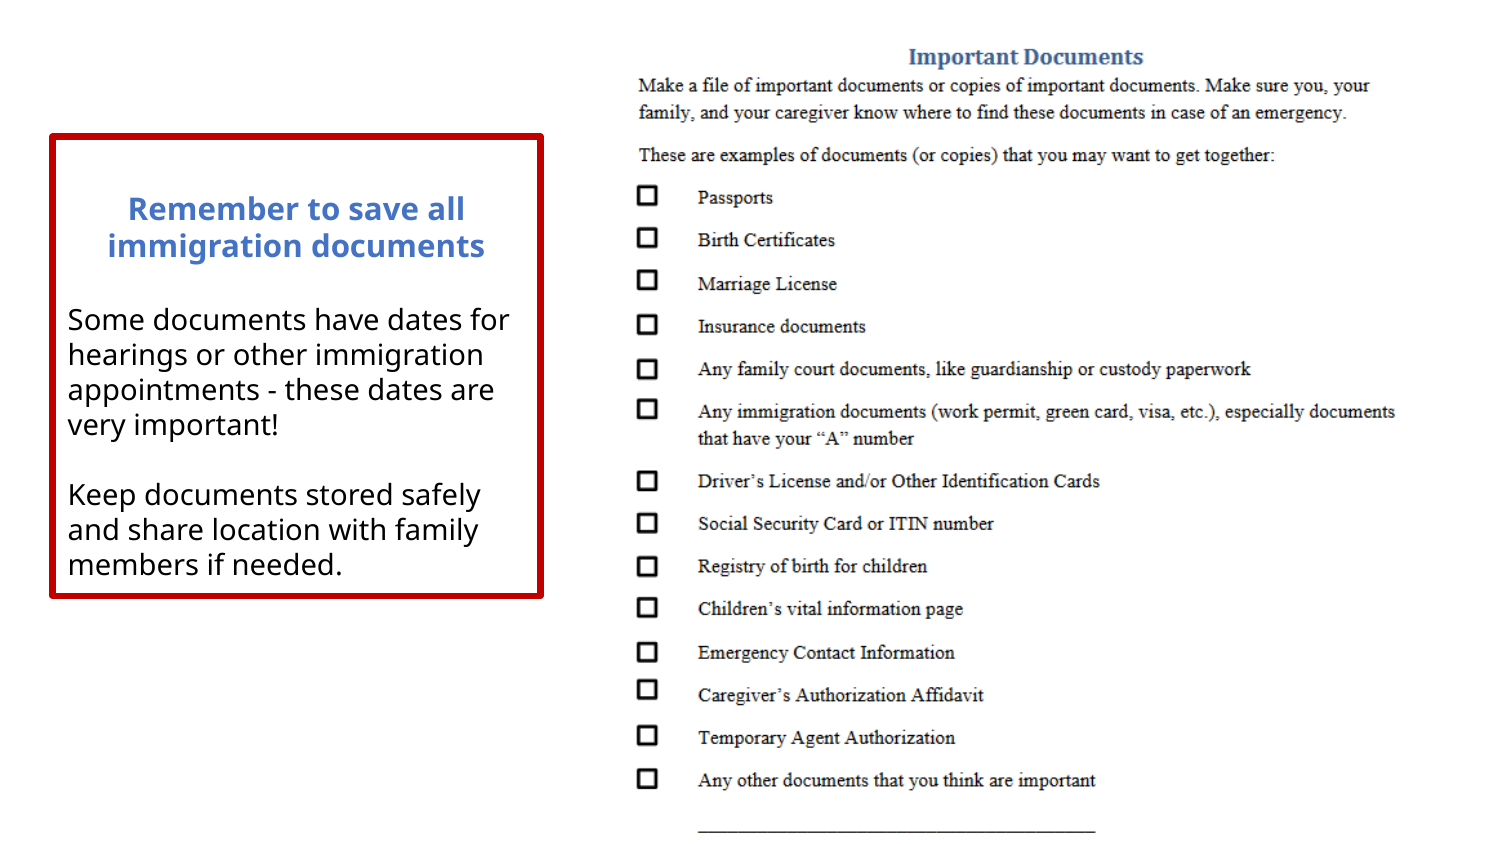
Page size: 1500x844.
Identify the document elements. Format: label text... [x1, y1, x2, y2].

text_box Remember to save all immigration documents Some documents have dates for hearings or other immigration appointments - these dates are very important! Keep documents stored safely and share location with family members if needed. [52, 136, 541, 596]
picture [608, 37, 1448, 844]
